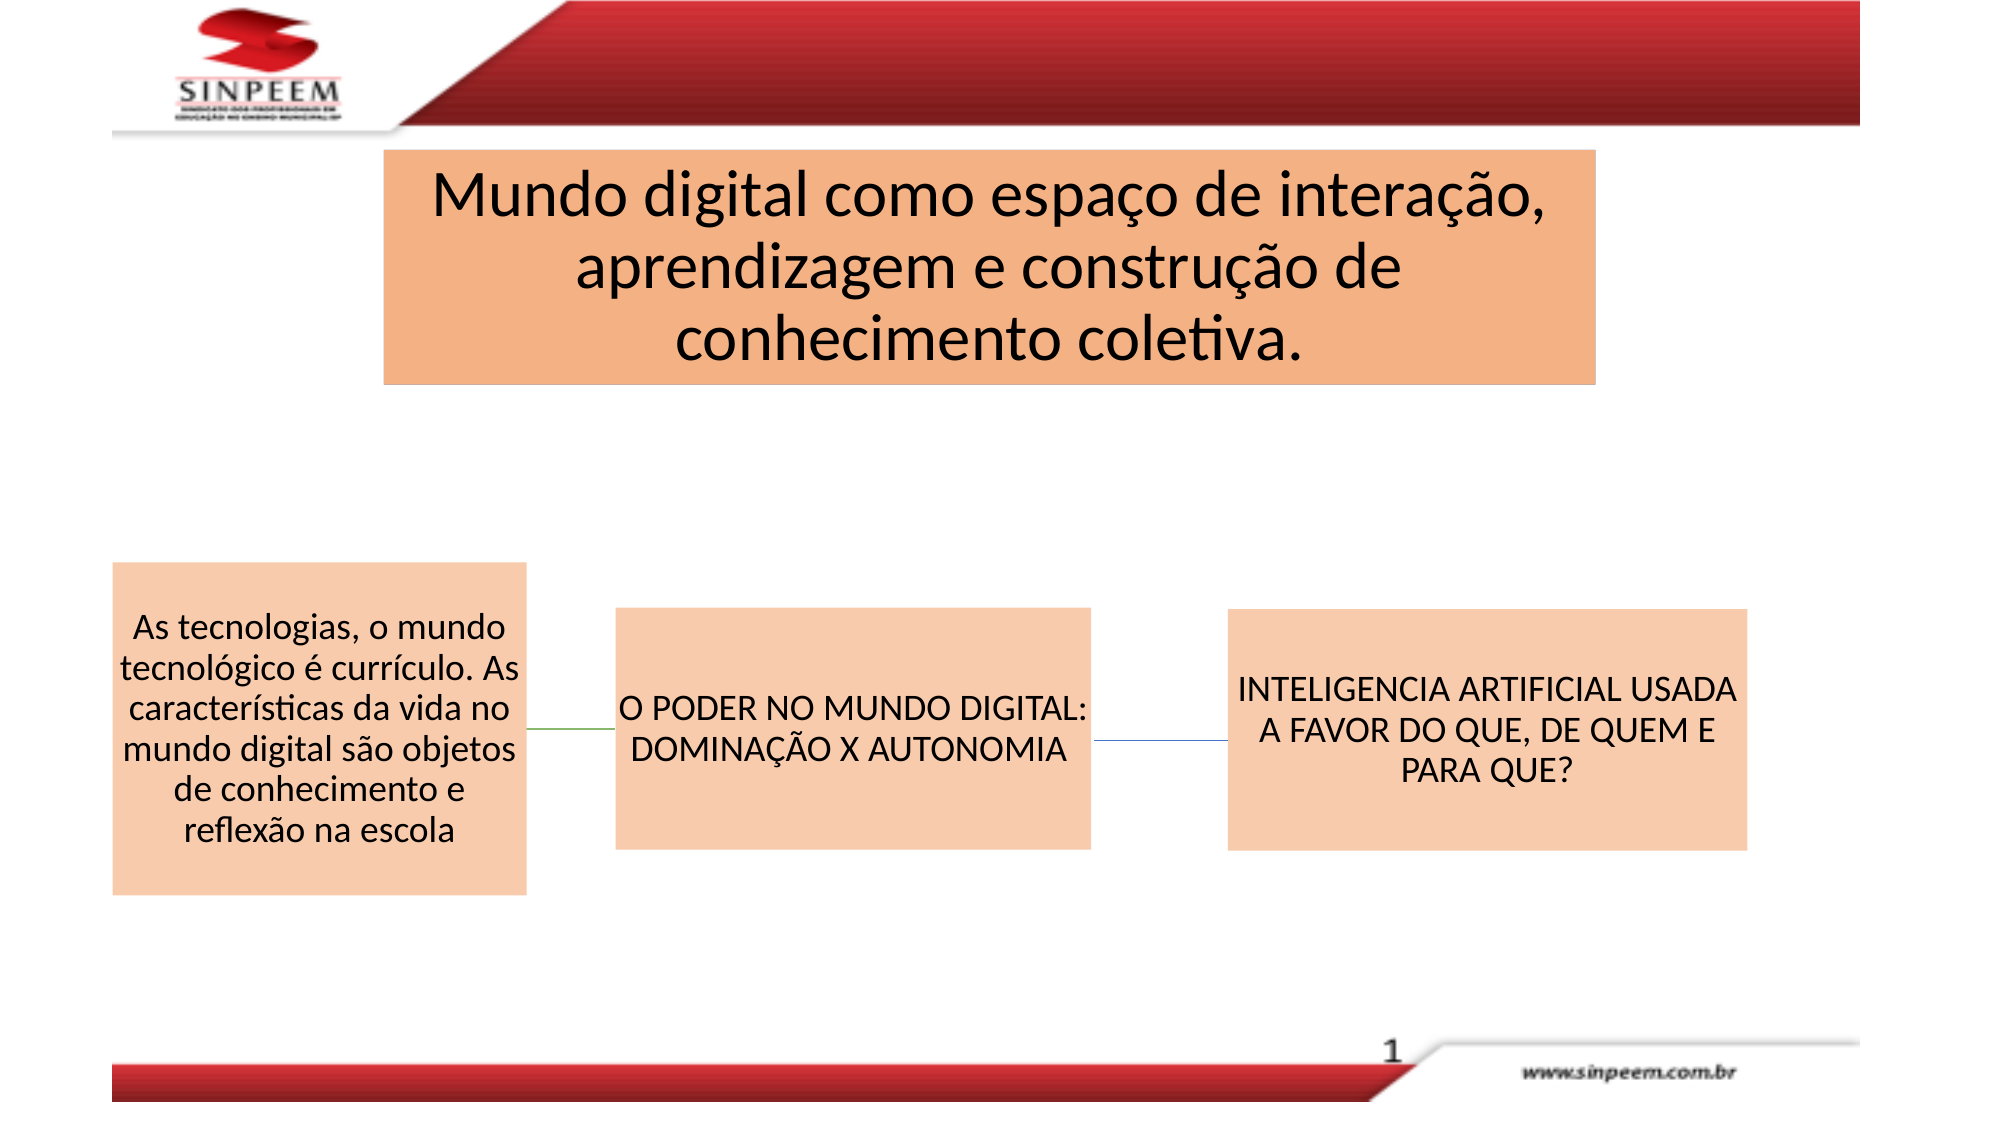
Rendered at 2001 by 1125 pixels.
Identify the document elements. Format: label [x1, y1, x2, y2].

text_box [112, 304, 1748, 914]
text_box [383, 149, 1596, 385]
text_box [1227, 609, 1748, 851]
picture [112, 0, 1860, 1102]
